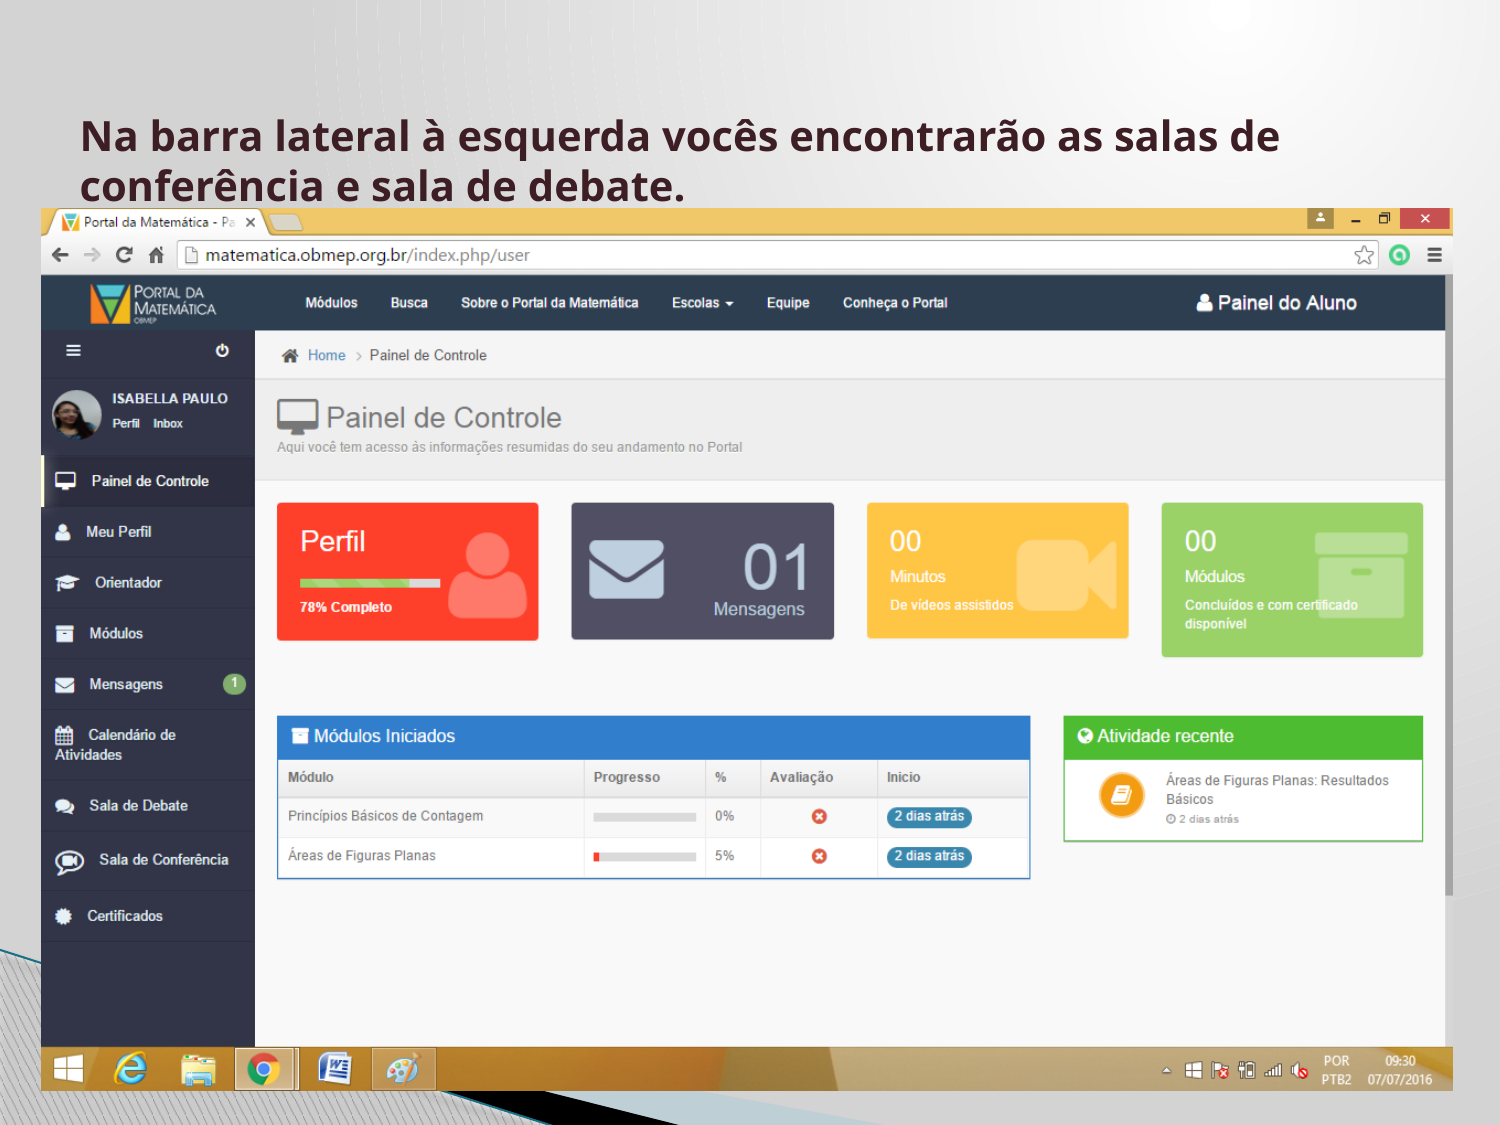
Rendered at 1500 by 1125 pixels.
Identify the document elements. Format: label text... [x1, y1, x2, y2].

title Na barra lateral à esquerda vocês encontrarão as salas de conferência e sala de debate. [64, 66, 1415, 207]
picture [41, 207, 1453, 1091]
